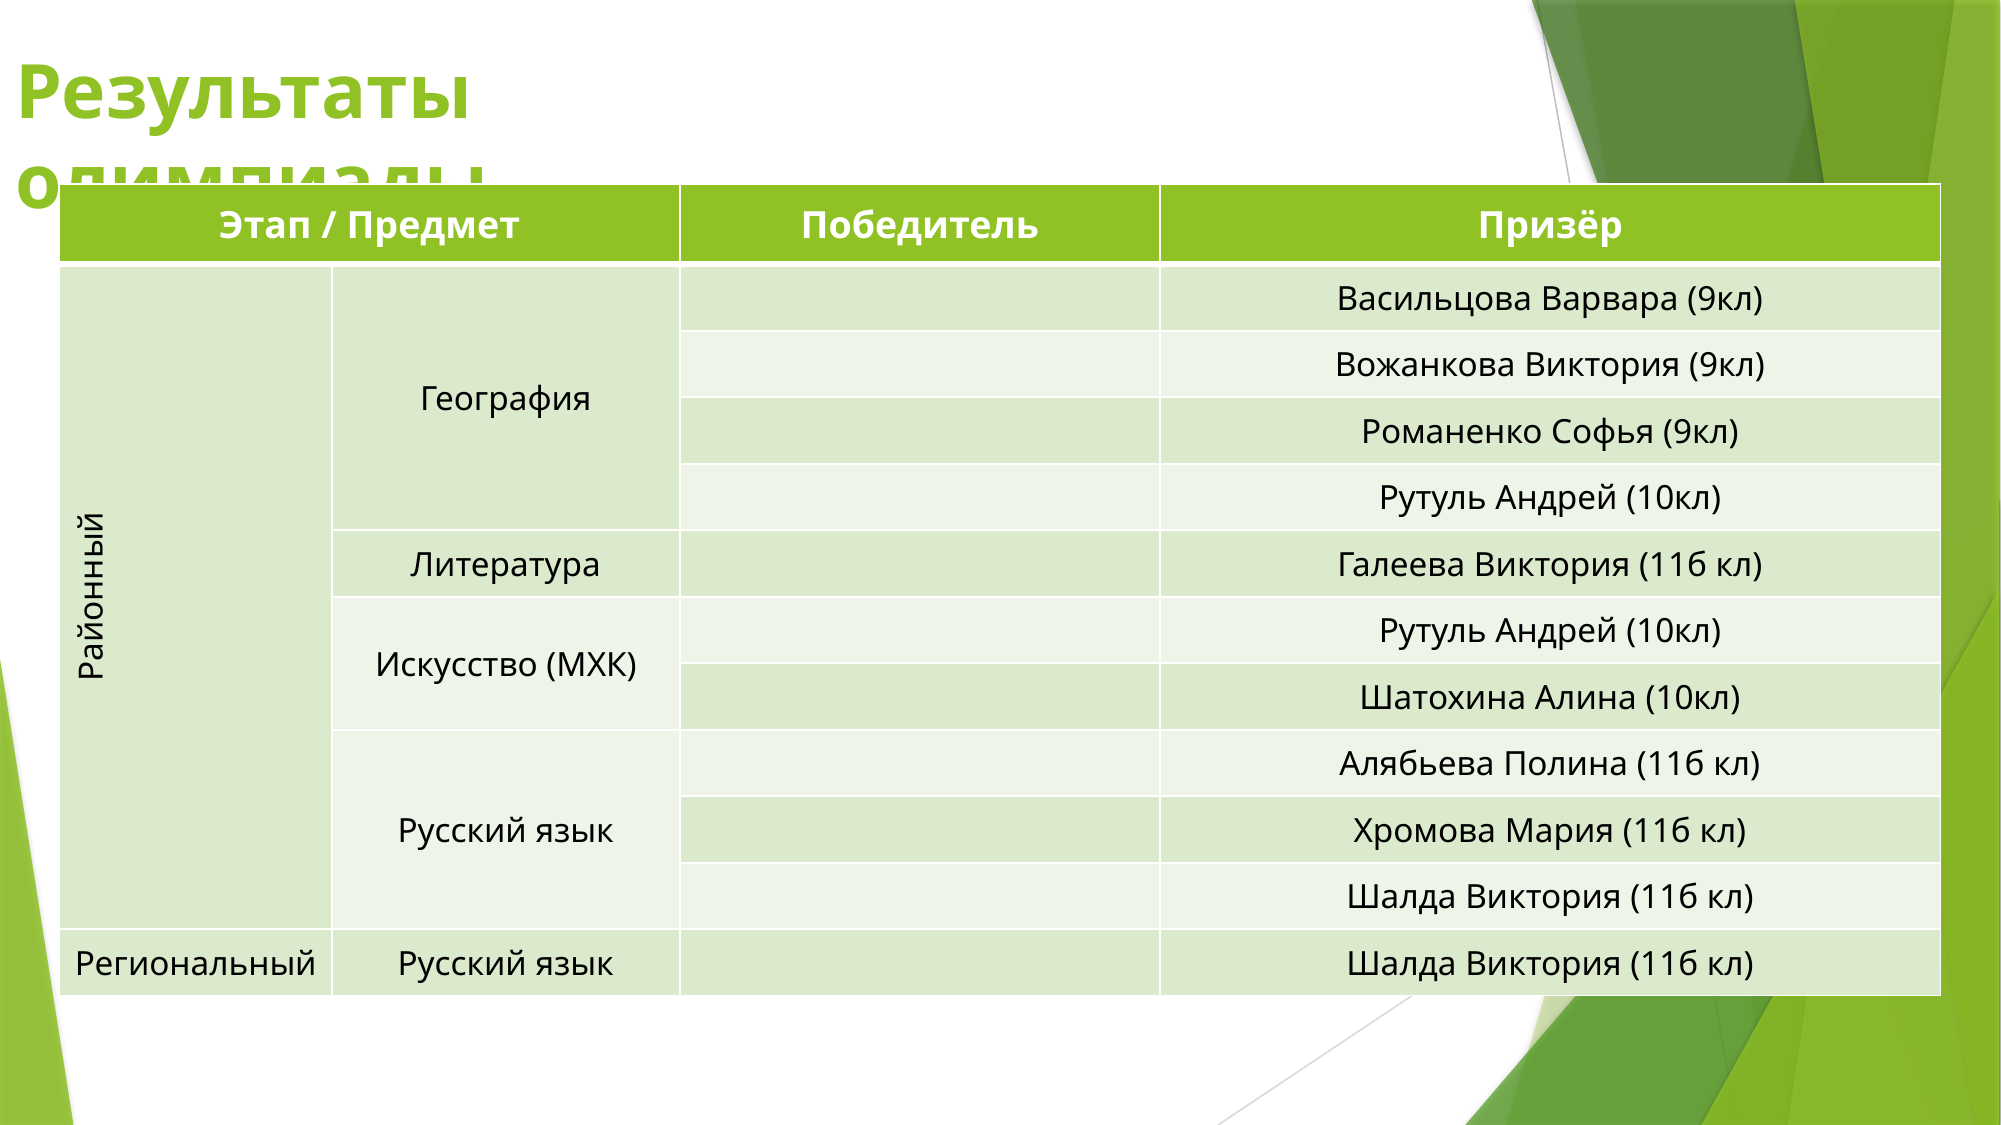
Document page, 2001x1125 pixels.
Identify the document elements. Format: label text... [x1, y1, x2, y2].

table_cell География [333, 267, 679, 529]
table_header Победитель [681, 185, 1159, 261]
table_cell [681, 930, 1159, 995]
table_cell [681, 398, 1159, 463]
table_cell Рутуль Андрей (10кл) [1161, 598, 1940, 662]
table_header Призёр [1161, 185, 1940, 261]
table_cell Районный [60, 267, 331, 928]
table_cell [681, 797, 1159, 862]
table_cell [681, 267, 1159, 330]
table_header Этап / Предмет [60, 185, 679, 261]
table_cell Галеева Виктория (11б кл) [1161, 531, 1940, 596]
title Результаты олимпиады [0, 36, 936, 147]
table_cell Вожанкова Виктория (9кл) [1161, 332, 1940, 396]
table_cell Хромова Мария (11б кл) [1161, 797, 1940, 862]
table_cell [681, 731, 1159, 795]
table_cell [681, 664, 1159, 729]
table_cell Алябьева Полина (11б кл) [1161, 731, 1940, 795]
table_cell [681, 598, 1159, 662]
table_cell Романенко Софья (9кл) [1161, 398, 1940, 463]
table_cell Рутуль Андрей (10кл) [1161, 465, 1940, 529]
table_cell Шатохина Алина (10кл) [1161, 664, 1940, 729]
table_cell Региональный [60, 930, 331, 995]
table_cell Литература [333, 531, 679, 596]
table_cell [681, 332, 1159, 396]
table_cell Искусство (МХК) [333, 598, 679, 729]
table_cell [681, 465, 1159, 529]
table_cell Васильцова Варвара (9кл) [1161, 267, 1940, 330]
table_cell Шалда Виктория (11б кл) [1161, 864, 1940, 928]
table_cell Шалда Виктория (11б кл) [1161, 930, 1940, 995]
table_cell Русский язык [333, 930, 679, 995]
table_cell Русский язык [333, 731, 679, 928]
table_cell [681, 864, 1159, 928]
table_cell [681, 531, 1159, 596]
